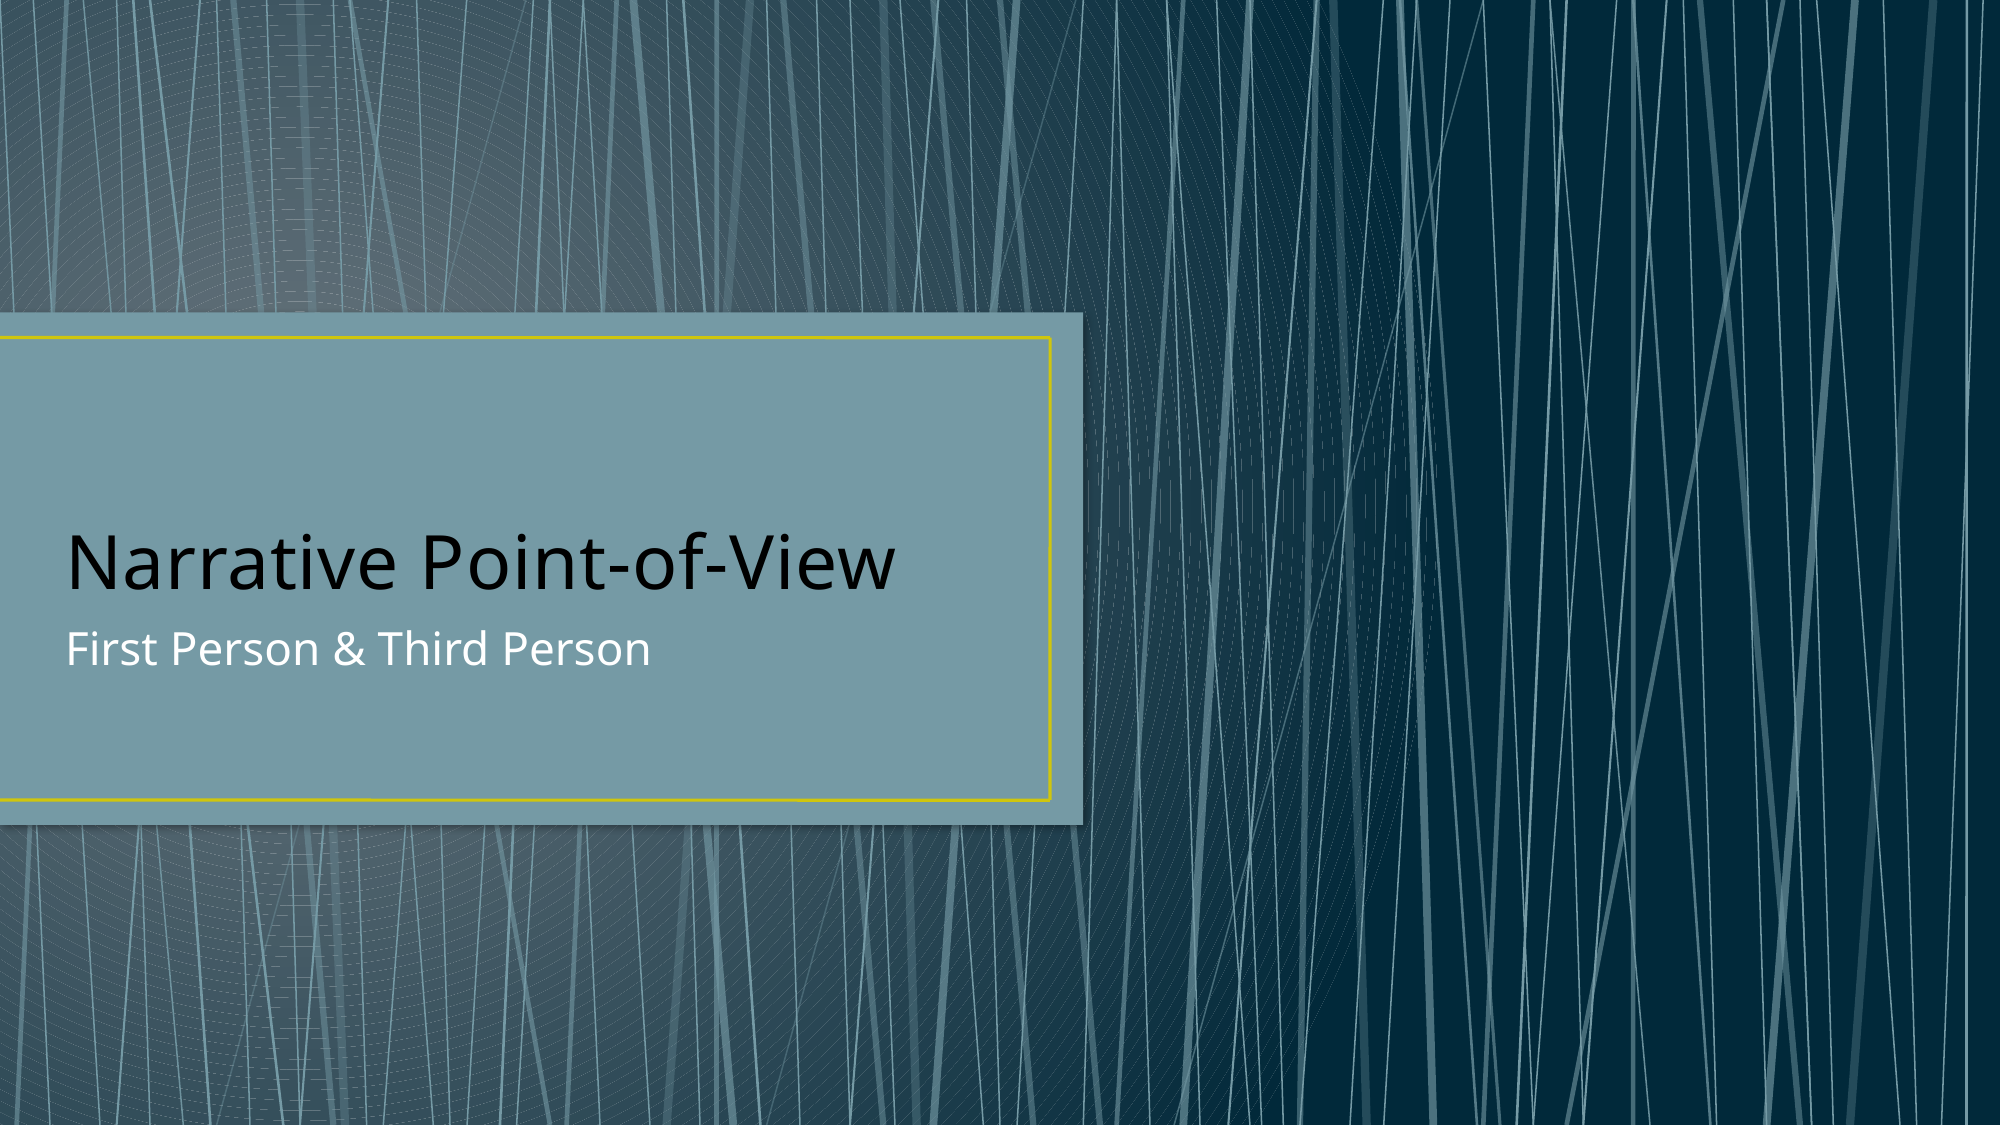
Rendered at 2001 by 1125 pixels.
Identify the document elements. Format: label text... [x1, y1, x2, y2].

title Narrative Point-of-View [50, 349, 1017, 612]
subtitle First Person & Third Person [50, 612, 1017, 788]
